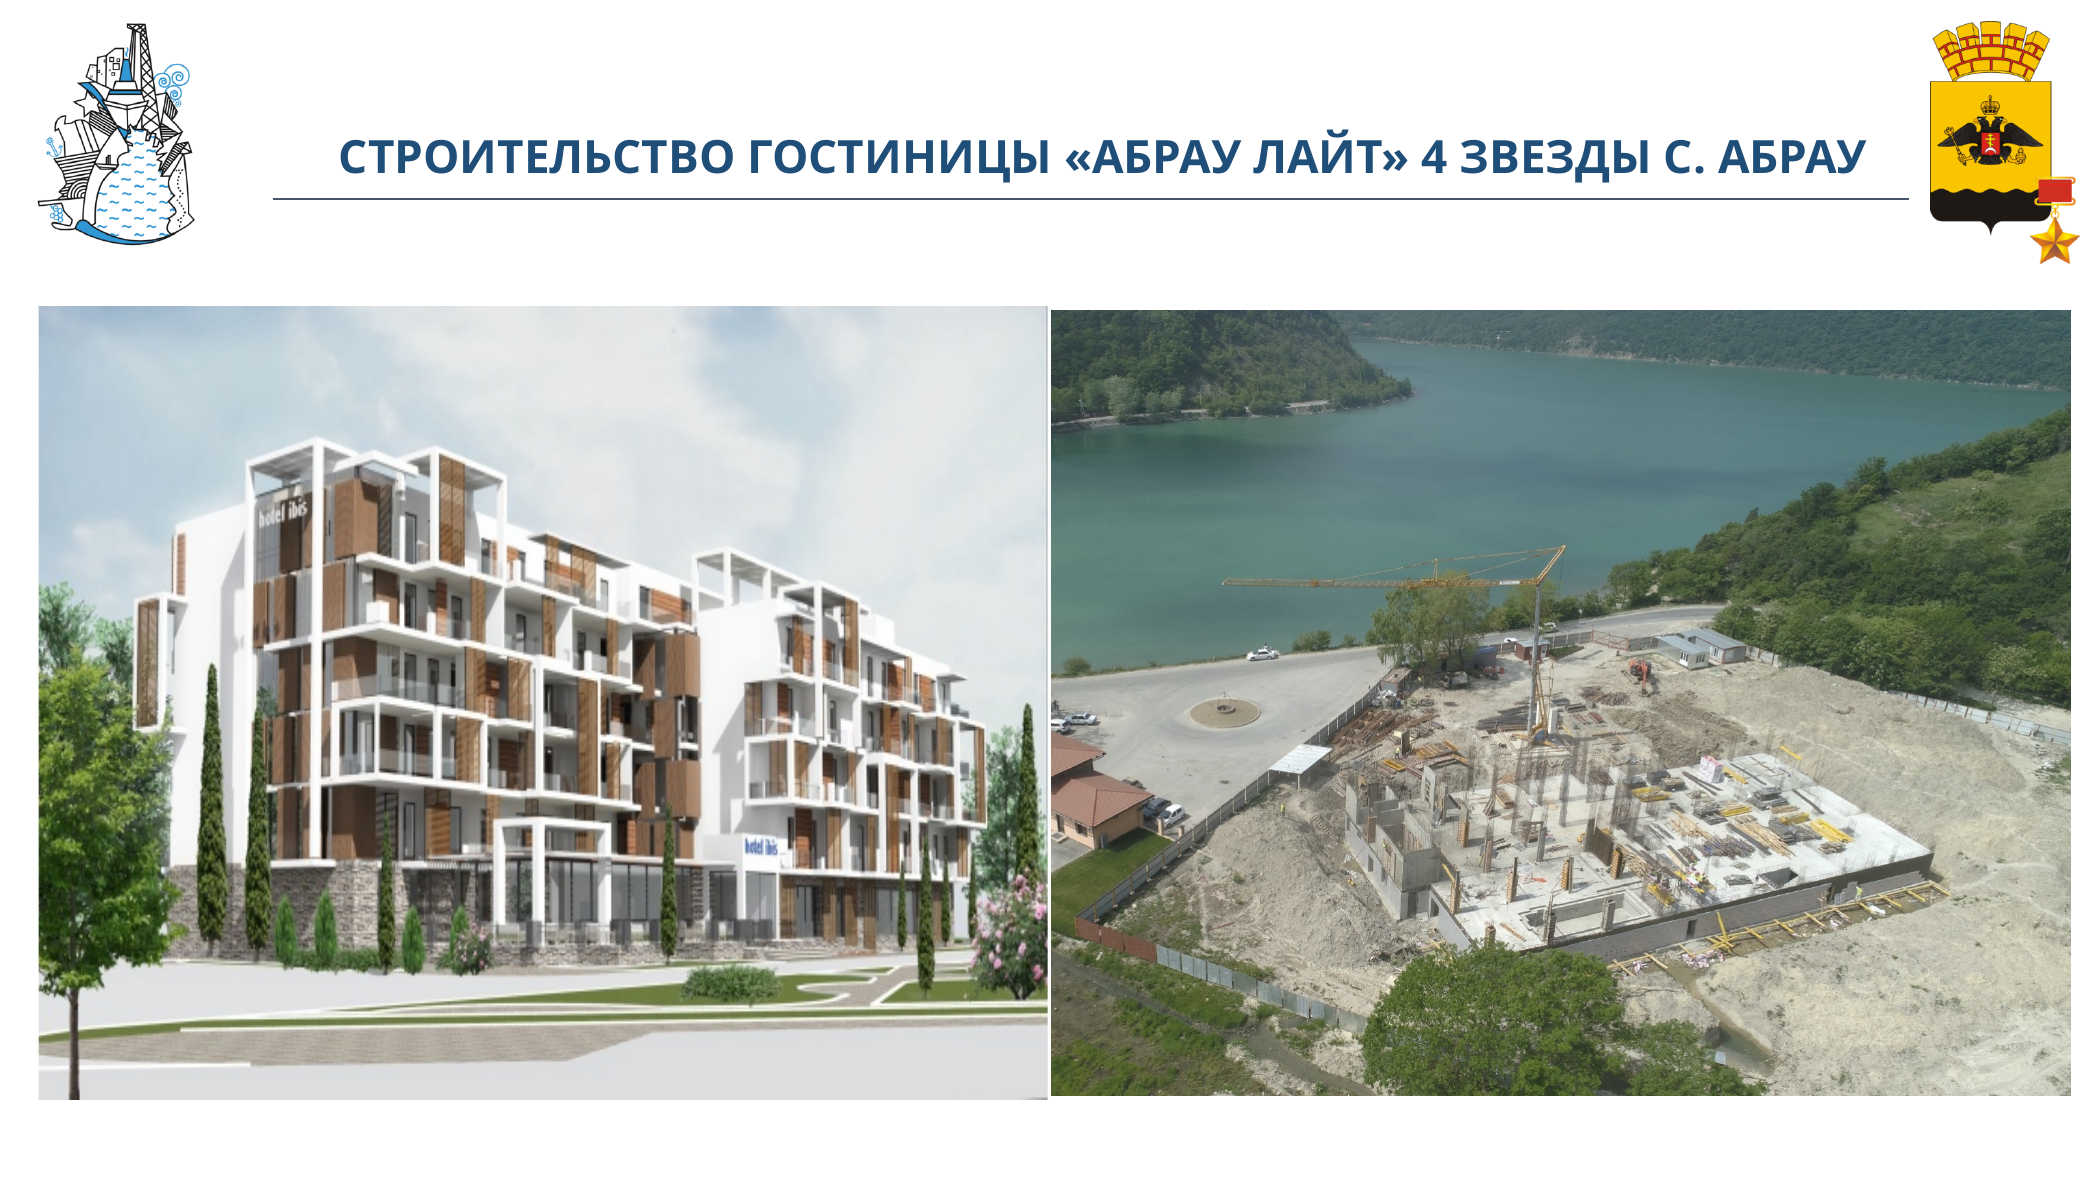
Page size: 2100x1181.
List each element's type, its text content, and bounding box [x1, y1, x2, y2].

picture [1930, 21, 2080, 264]
text_box СТРОИТЕЛЬСТВО ГОСТИНИЦЫ «АБРАУ ЛАЙТ» 4 ЗВЕЗДЫ С. АБРАУ [324, 116, 1883, 190]
picture [36, 306, 2071, 1100]
picture [33, 19, 197, 246]
